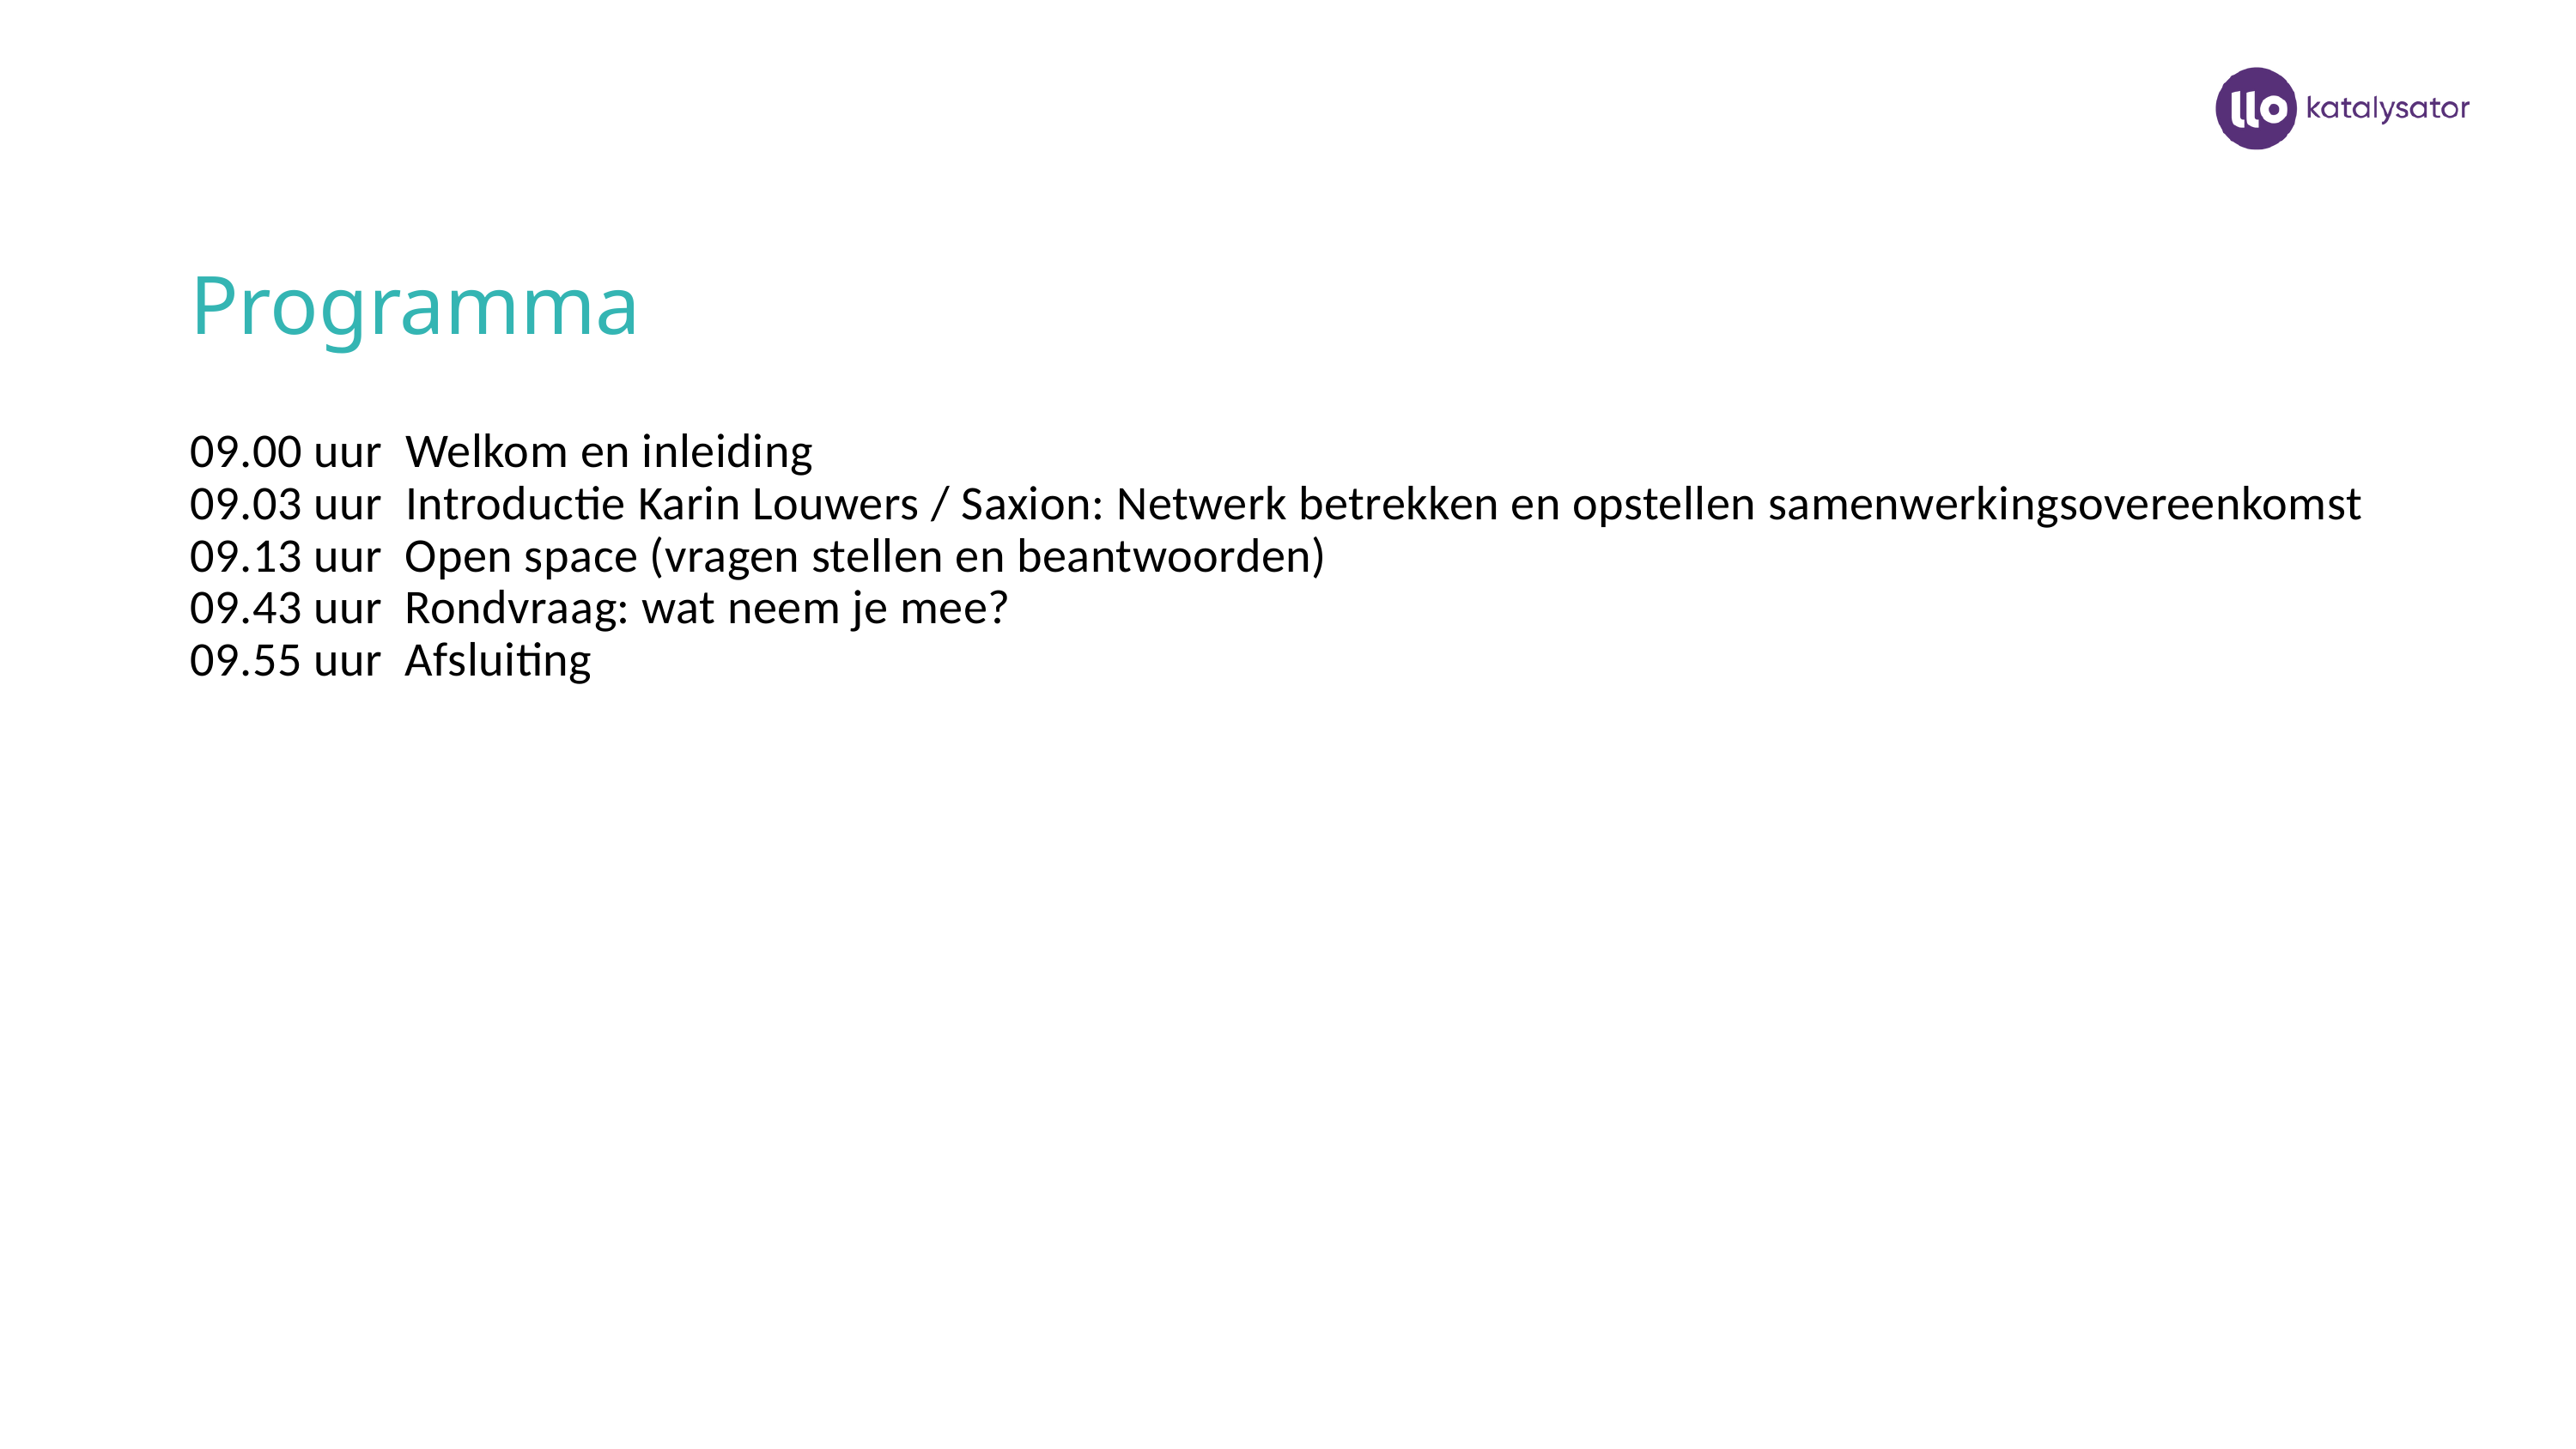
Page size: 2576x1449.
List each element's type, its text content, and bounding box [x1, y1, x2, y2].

text_box 09.00 uur Welkom en inleiding 09.03 uur Introductie Karin Louwers / Saxion: Netwerk betrekken en opstellen samenwerkingsovereenkomst 09.13 uur Open space (vragen stellen en beantwoorden) 09.43 uur Rondvraag: wat neem je mee? 09.55 uur Afsluiting [190, 425, 2386, 791]
text_box Programma [190, 263, 2386, 351]
text_box [2198, 50, 2489, 167]
